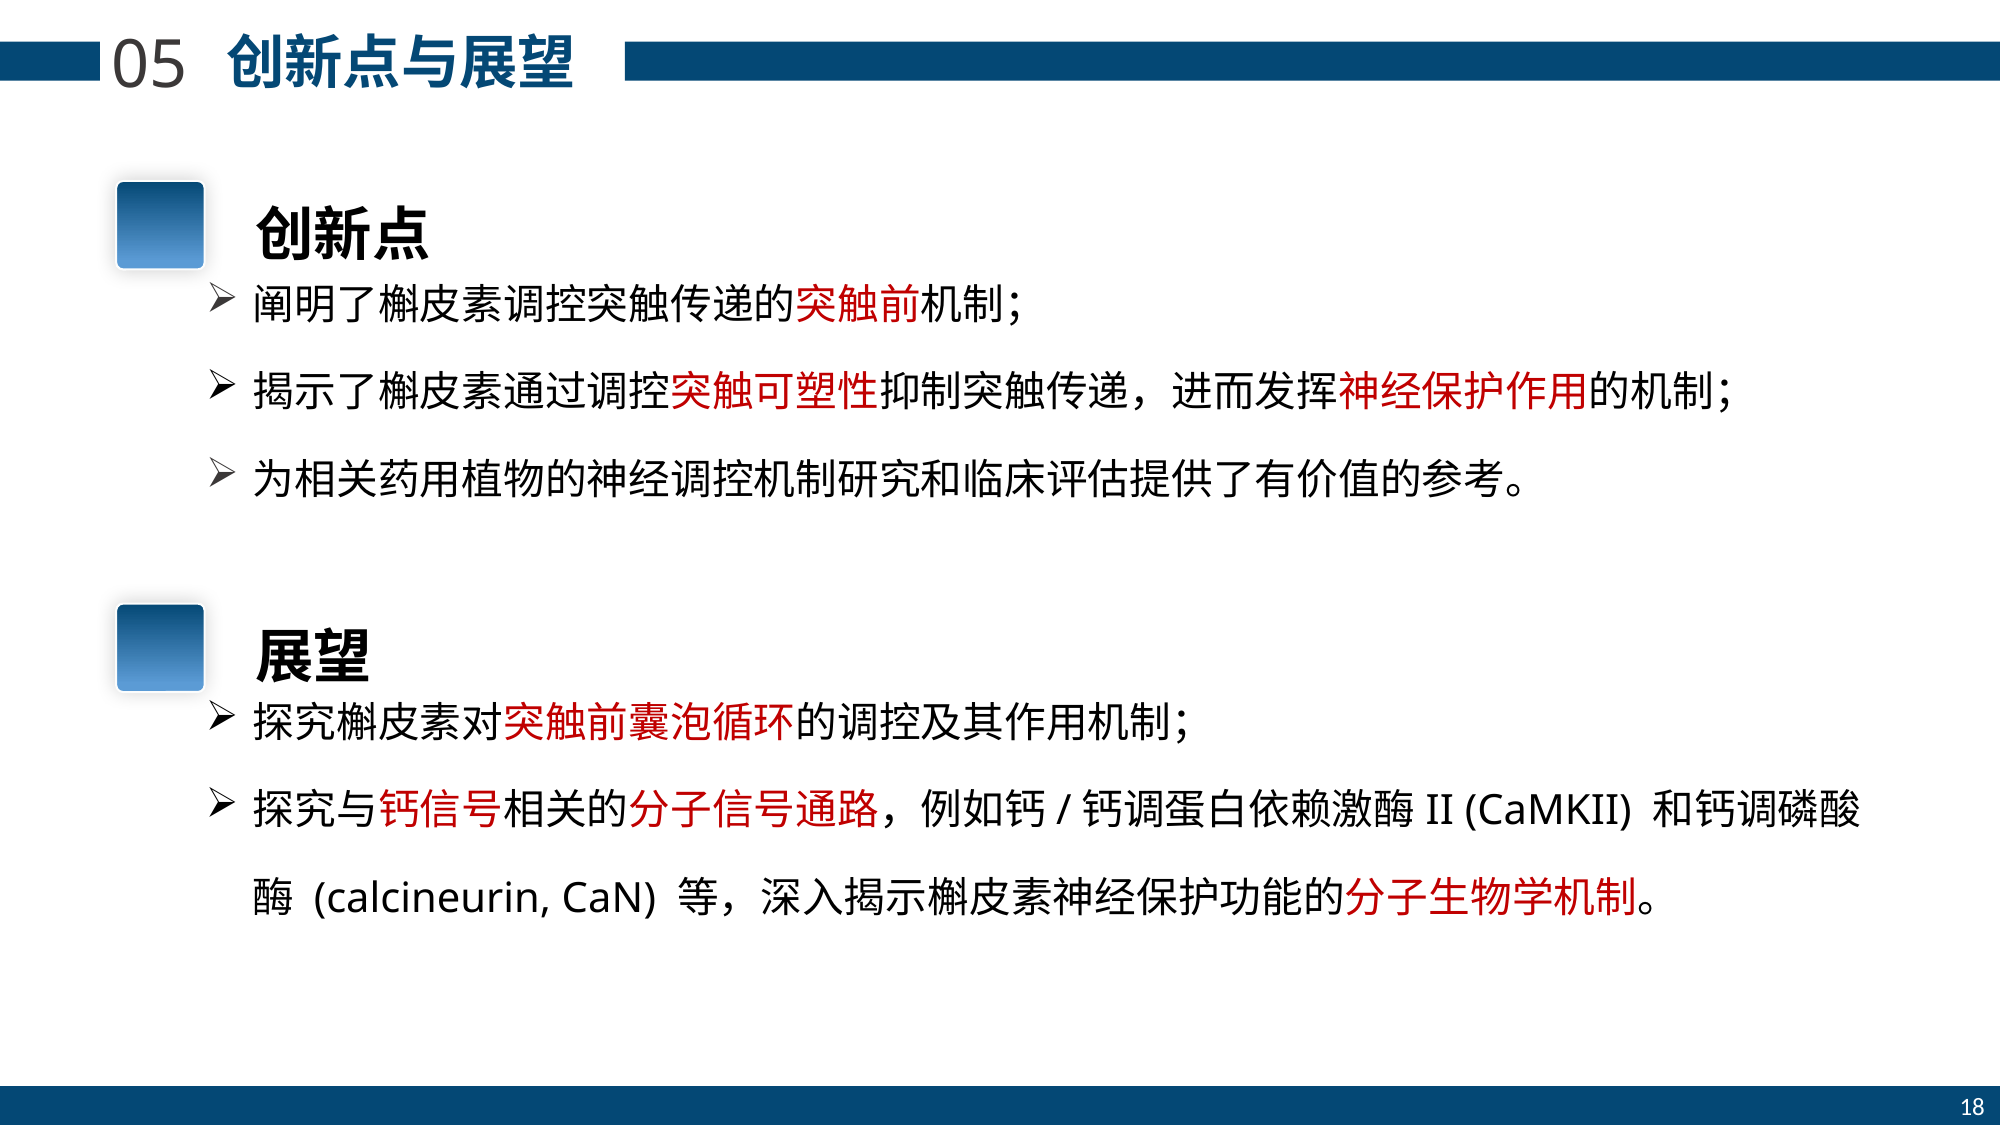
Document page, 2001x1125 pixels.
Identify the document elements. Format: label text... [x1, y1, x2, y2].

text_box [0, 1085, 1550, 1125]
slide_number 18 [1550, 1075, 2000, 1125]
text_box [0, 41, 90, 82]
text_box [116, 576, 1913, 993]
text_box [672, 41, 2000, 82]
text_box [90, 13, 672, 110]
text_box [116, 154, 1833, 576]
